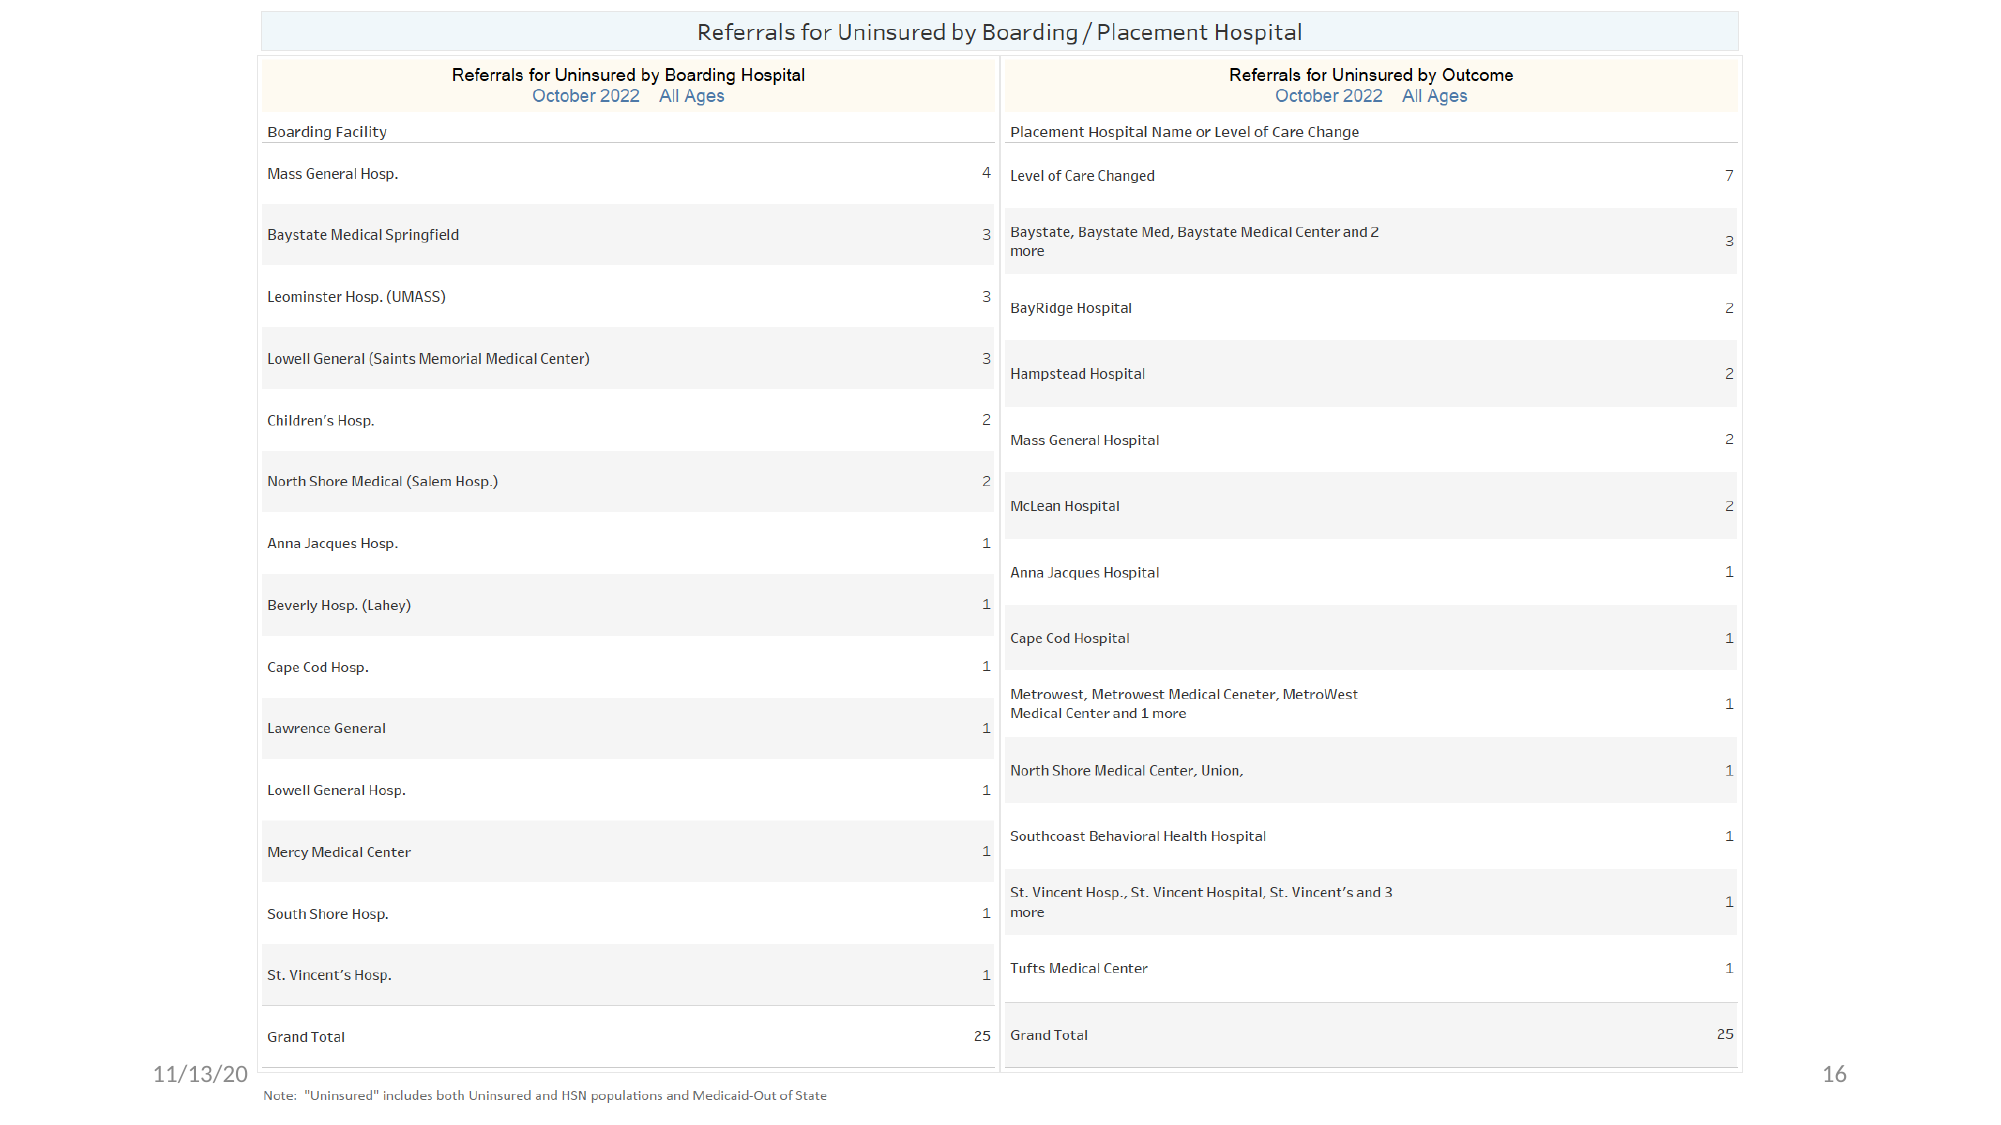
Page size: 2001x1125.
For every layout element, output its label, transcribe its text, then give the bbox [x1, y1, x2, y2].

picture [249, 0, 1750, 1125]
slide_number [137, 1042, 249, 1103]
slide_number 16 [1750, 1042, 1863, 1103]
